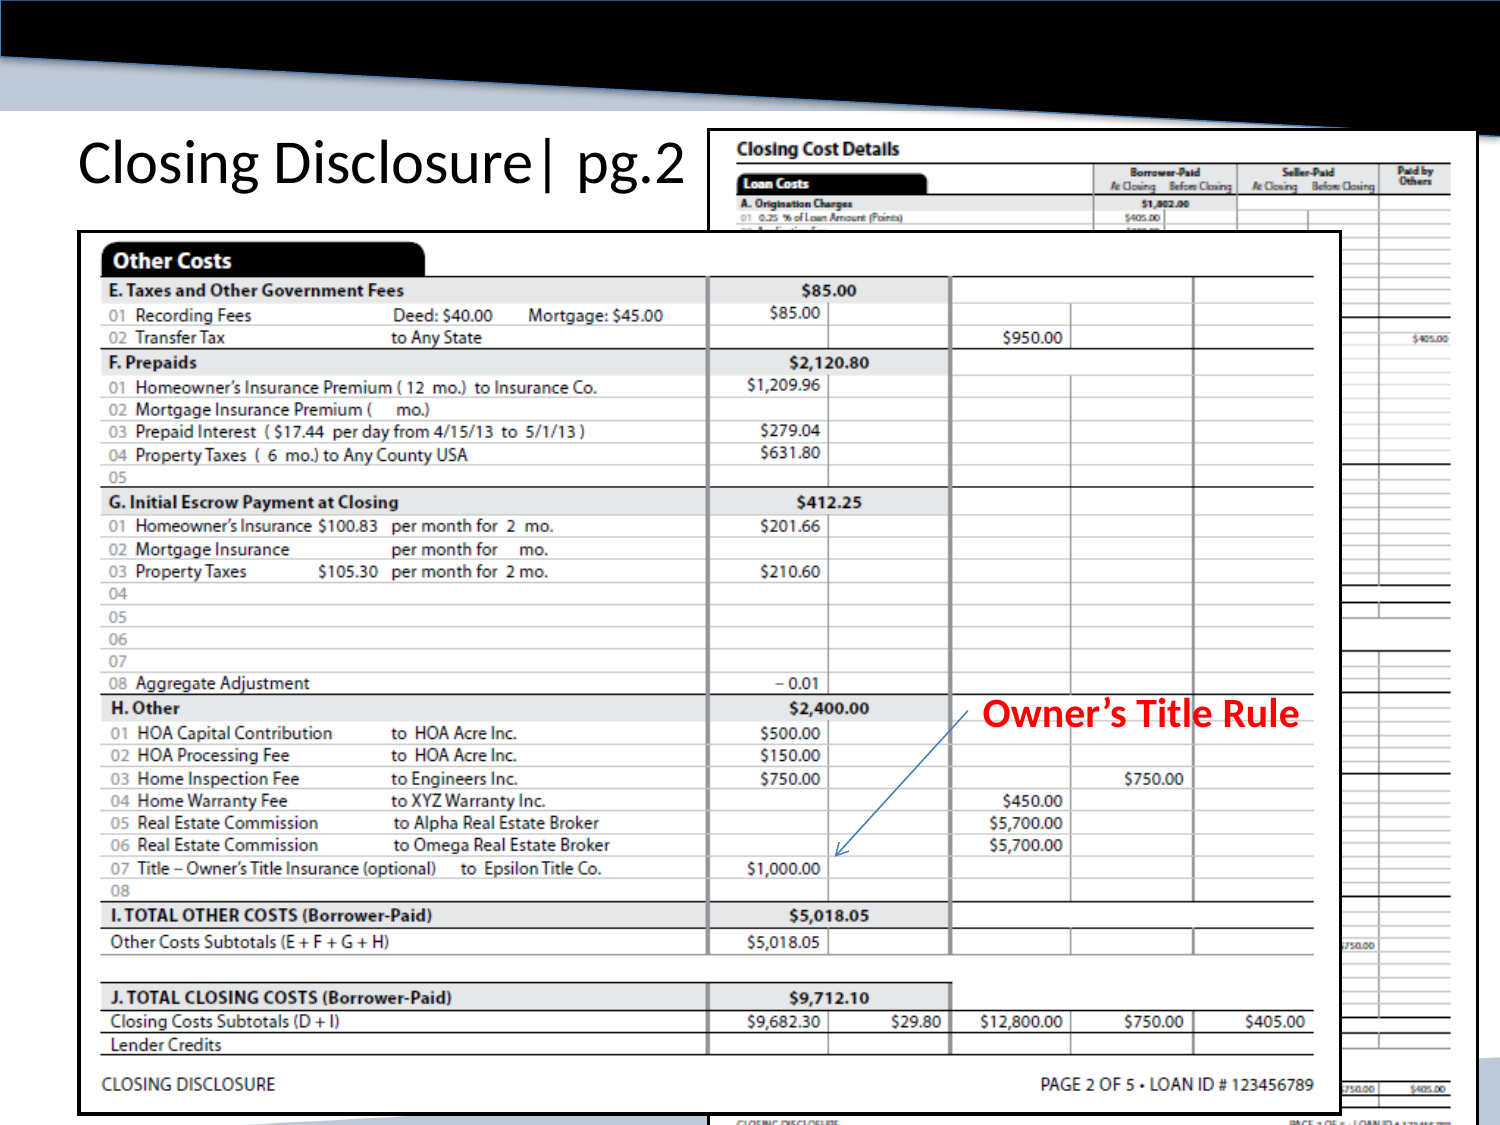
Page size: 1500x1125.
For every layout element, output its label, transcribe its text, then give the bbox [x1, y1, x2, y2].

picture [0, 130, 1500, 1125]
text_box Closing Disclosure| pg.2 [63, 145, 704, 203]
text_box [834, 710, 969, 858]
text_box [0, 0, 1500, 137]
